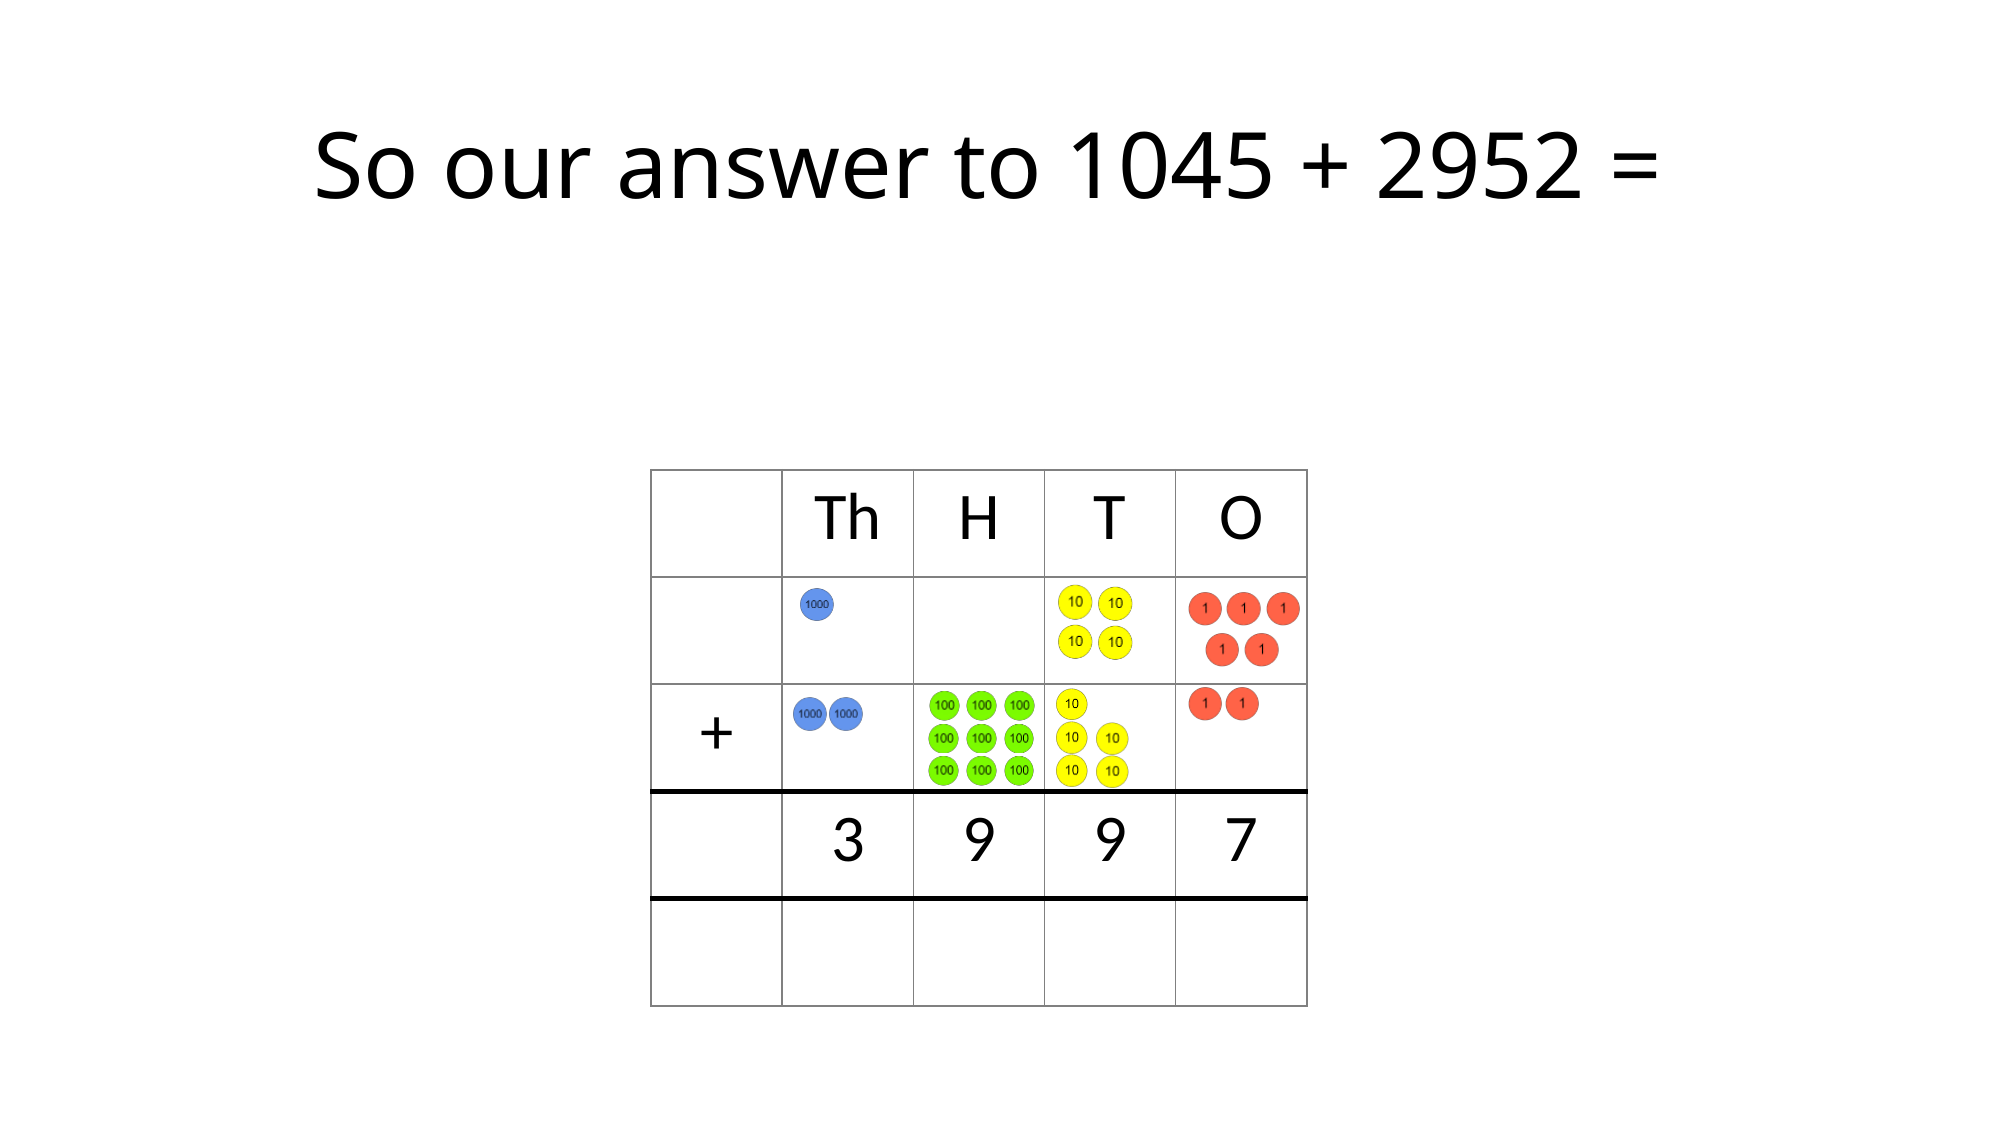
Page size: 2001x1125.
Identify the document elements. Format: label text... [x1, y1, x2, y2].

table_cell [914, 685, 1044, 789]
picture [1057, 623, 1094, 661]
table_cell [914, 578, 1044, 683]
picture [1204, 632, 1241, 668]
picture [800, 586, 836, 622]
table_cell 3 [783, 794, 913, 896]
picture [928, 688, 961, 787]
picture [1265, 591, 1302, 627]
table_cell [652, 901, 781, 1005]
table_cell [1045, 578, 1175, 683]
table_cell [1045, 901, 1175, 1005]
table_cell [652, 578, 781, 683]
picture [1097, 624, 1134, 662]
table_cell [1045, 685, 1175, 789]
table_header [652, 471, 781, 576]
table_header Th [783, 471, 913, 576]
picture [1055, 687, 1089, 789]
table_header H [914, 471, 1044, 576]
table_cell [652, 794, 781, 896]
title So our answer to 1045 + 2952 = [137, 59, 1863, 278]
table_cell [1176, 901, 1306, 1005]
table_cell [1176, 685, 1306, 789]
picture [1187, 686, 1261, 722]
table_cell [914, 901, 1044, 1005]
table_header T [1045, 471, 1175, 576]
picture [1187, 591, 1224, 627]
picture [1057, 583, 1094, 622]
table_cell 9 [914, 794, 1044, 896]
table_cell [783, 901, 913, 1005]
table_cell + [652, 685, 781, 789]
table_cell [783, 685, 913, 789]
picture [1243, 632, 1281, 668]
table_cell [783, 578, 913, 683]
picture [966, 688, 998, 787]
picture [1095, 721, 1130, 790]
picture [1004, 688, 1036, 787]
picture [793, 695, 865, 732]
picture [1225, 591, 1263, 627]
table_cell 9 [1045, 794, 1175, 896]
table_header O [1176, 471, 1306, 576]
picture [1097, 585, 1134, 623]
table_cell [1176, 578, 1306, 683]
table_cell 7 [1176, 794, 1306, 896]
